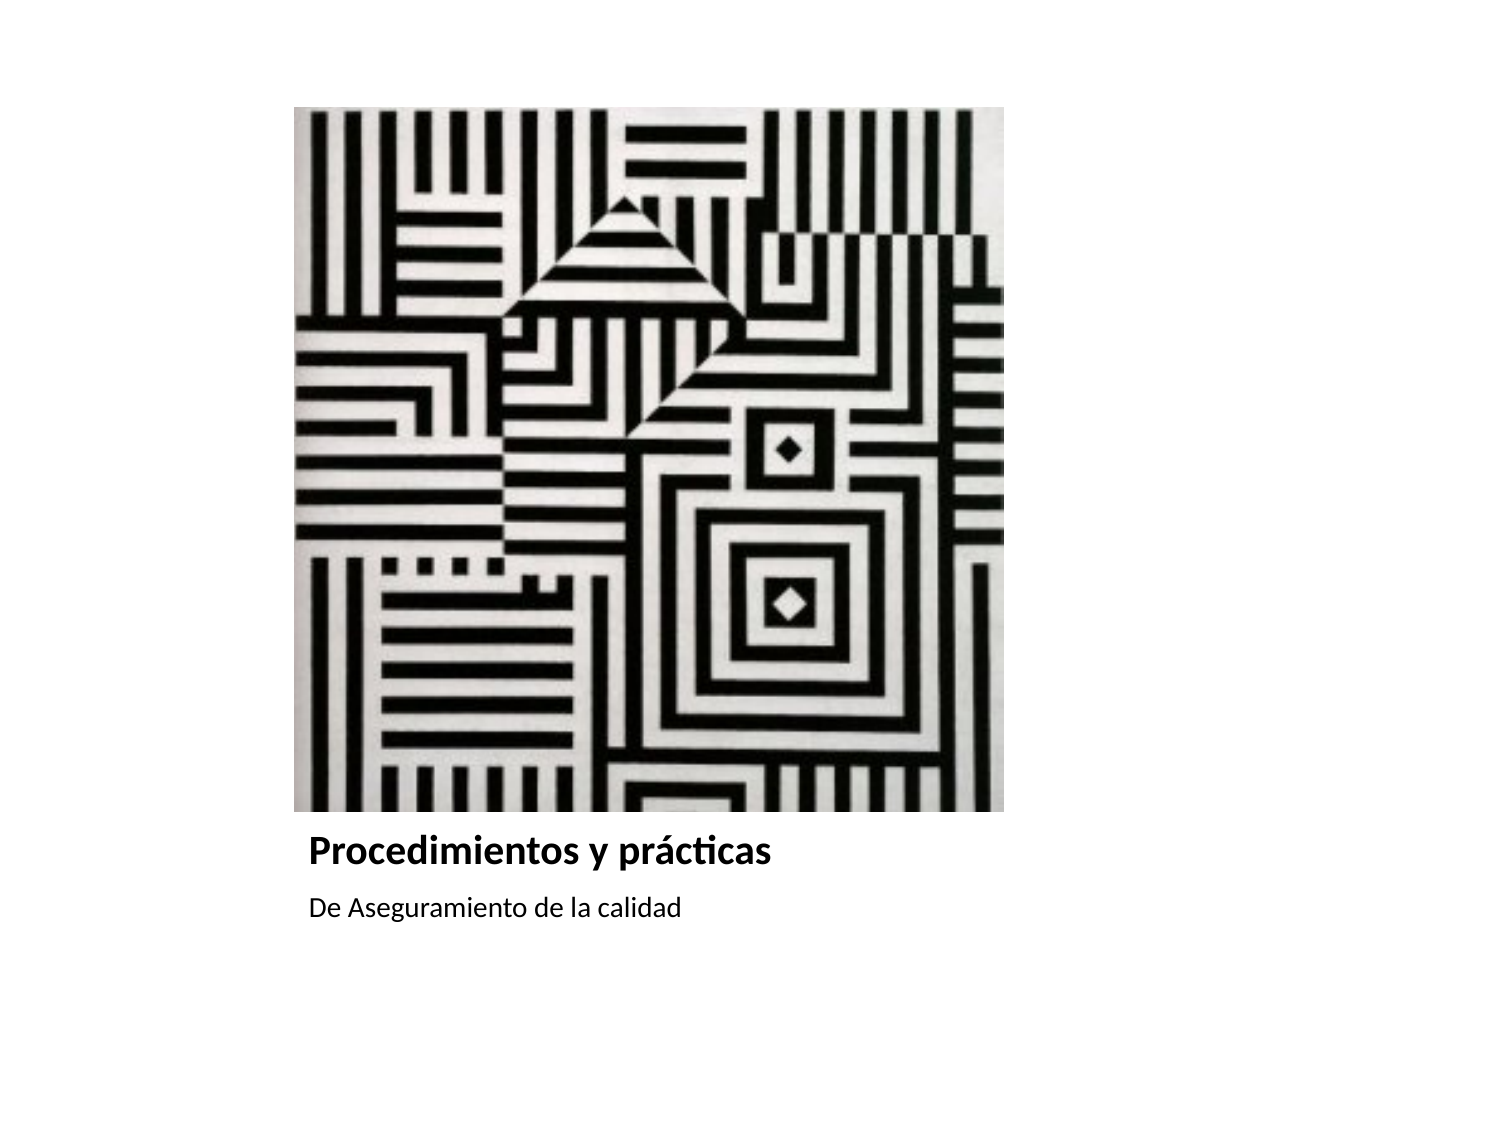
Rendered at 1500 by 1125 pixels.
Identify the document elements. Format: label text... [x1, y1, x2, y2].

title Procedimientos y prácticas [294, 787, 1194, 880]
list De Aseguramiento de la calidad [294, 880, 1194, 1013]
picture [293, 104, 1005, 812]
